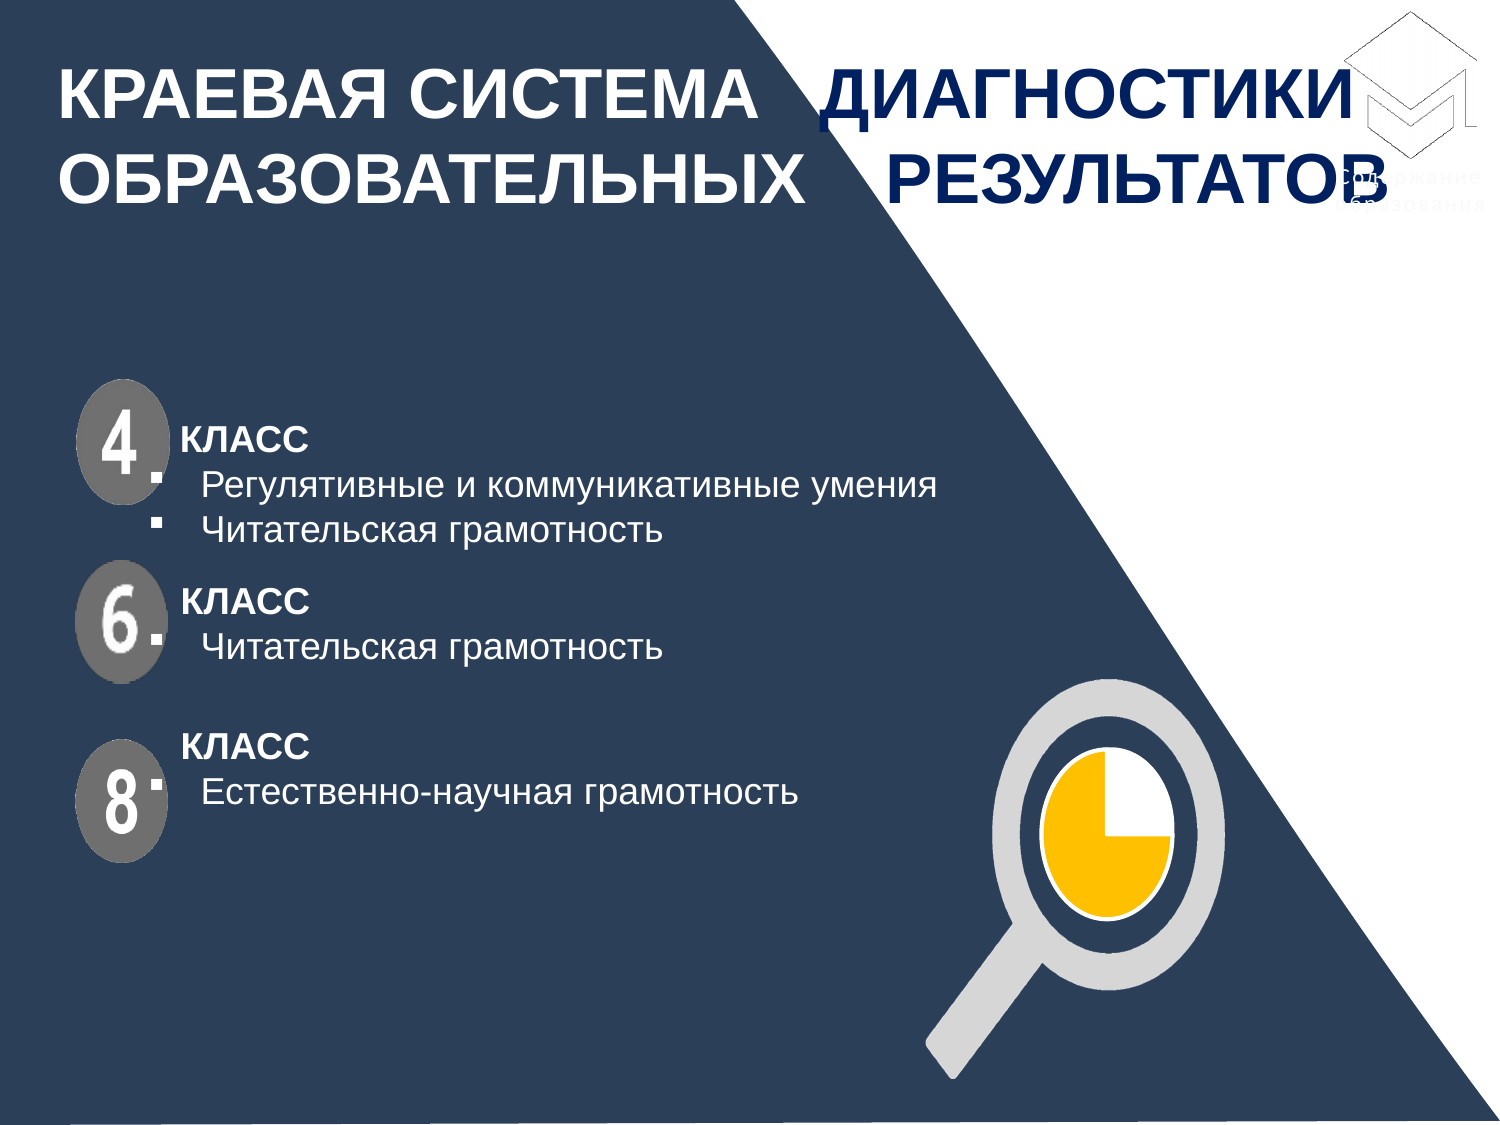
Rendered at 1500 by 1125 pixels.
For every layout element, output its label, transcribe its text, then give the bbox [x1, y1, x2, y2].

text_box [924, 679, 1226, 1080]
text_box КРАЕВАЯ СИСТЕМА ДИАГНОСТИКИ ОБРАЗОВАТЕЛЬНЫХ РЕЗУЛЬТАТОВ [57, 48, 1294, 219]
picture [75, 378, 171, 505]
picture [74, 739, 168, 864]
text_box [1299, 11, 1500, 218]
picture [74, 559, 168, 684]
text_box КЛАСС Регулятивные и коммуникативные умения Читательская грамотность КЛАСС Читательская грамотность КЛАСС Естественно-научная грамотность [139, 410, 1125, 817]
text_box [0, 0, 1500, 1125]
